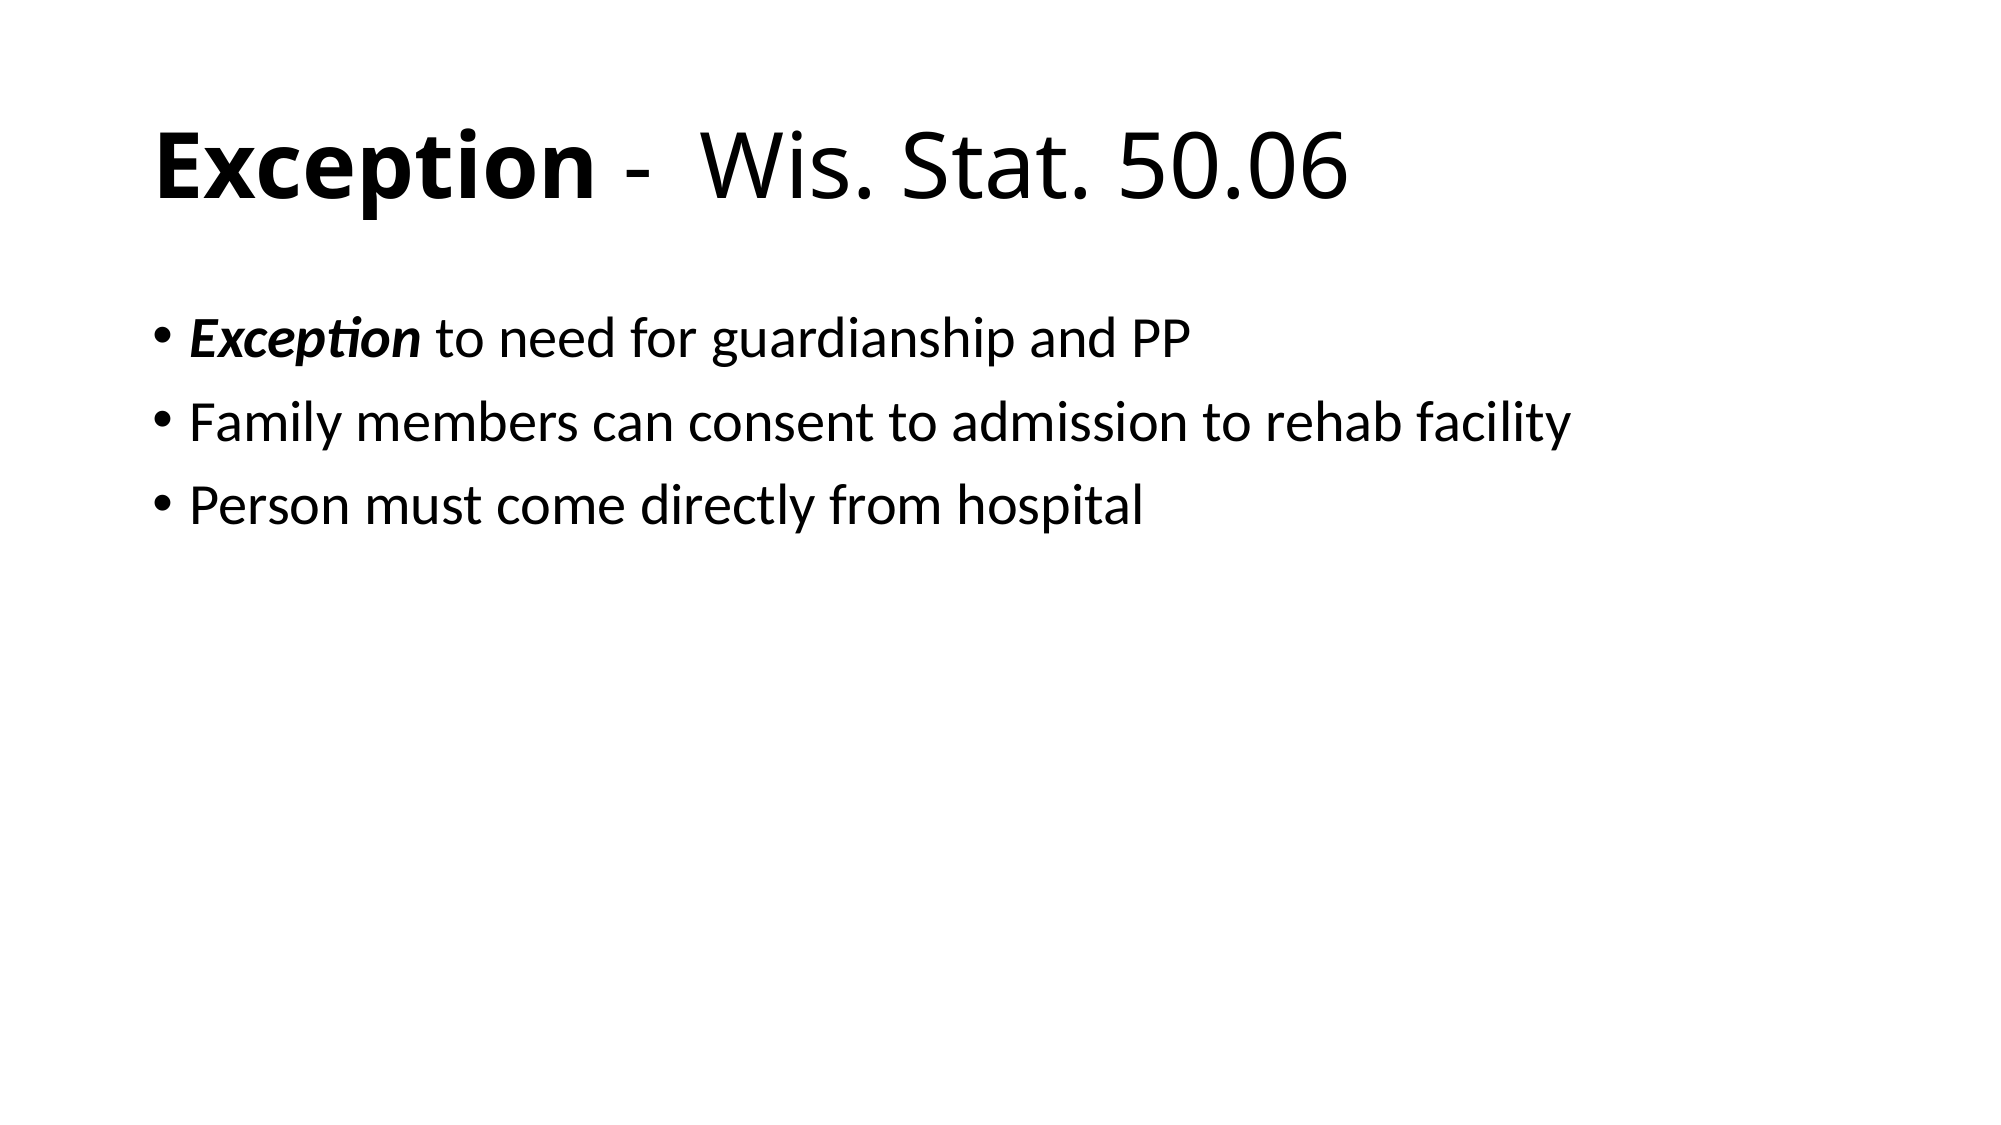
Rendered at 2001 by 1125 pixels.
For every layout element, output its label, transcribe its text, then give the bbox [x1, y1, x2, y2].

title Exception - Wis. Stat. 50.06 [137, 59, 1863, 278]
list Exception to need for guardianship and PP Family members can consent to admission to rehab facility Person must come directly from hospital [137, 299, 1863, 1014]
